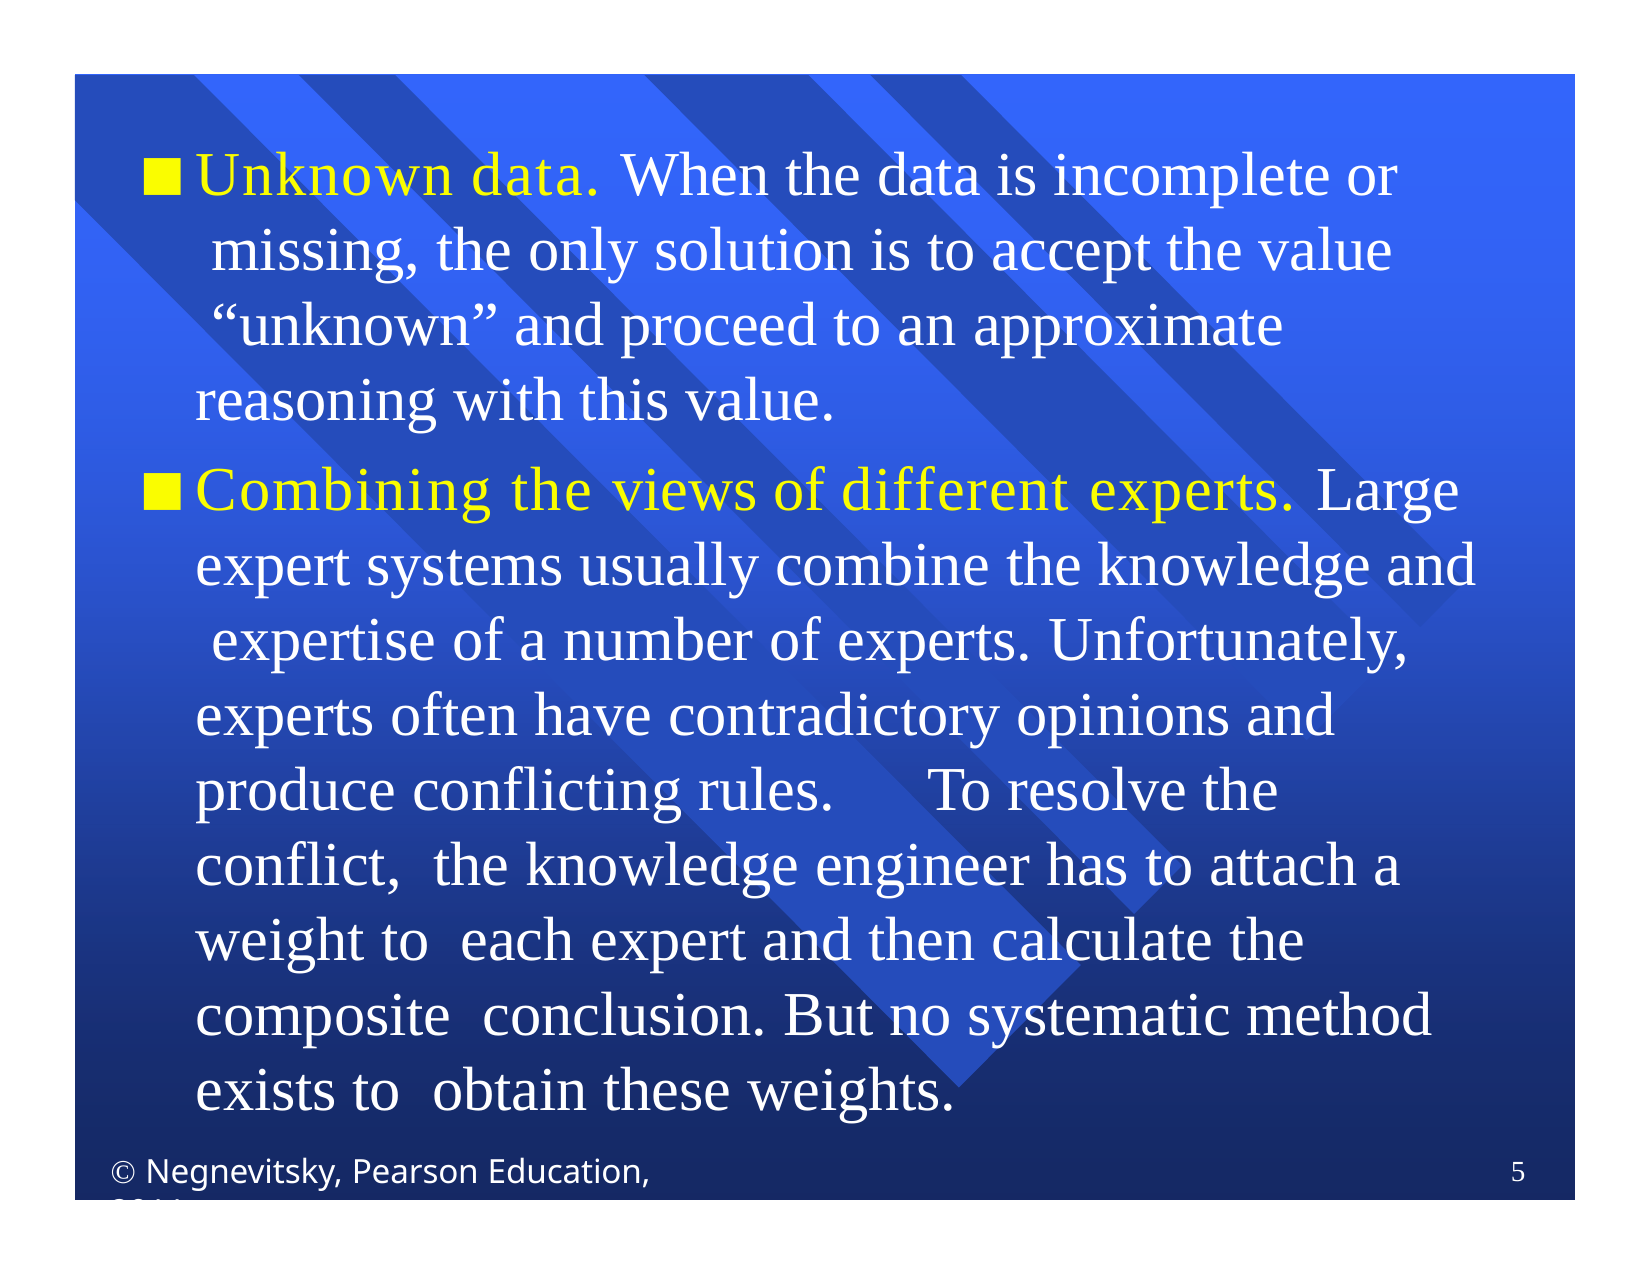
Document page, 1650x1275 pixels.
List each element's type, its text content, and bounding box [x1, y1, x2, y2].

picture [75, 74, 1575, 1200]
text_box Unknown data. When the data is incomplete or missing, the only solution is to accept the value “unknown” and proceed to an approximate reasoning with this value. Combining the views of different experts. Large expert systems usually combine the knowledge and expertise of a number of experts. Unfortunately, experts often have contradictory opinions and produce conflicting rules. To resolve the conflict, the knowledge engineer has to attach a weight to each expert and then calculate the composite conclusion. But no systematic method exists to obtain these weights. [137, 131, 1485, 1123]
slide_number 5 [1504, 1152, 1547, 1275]
footer  Negnevitsky, Pearson Education, 2011 [108, 1147, 722, 1275]
